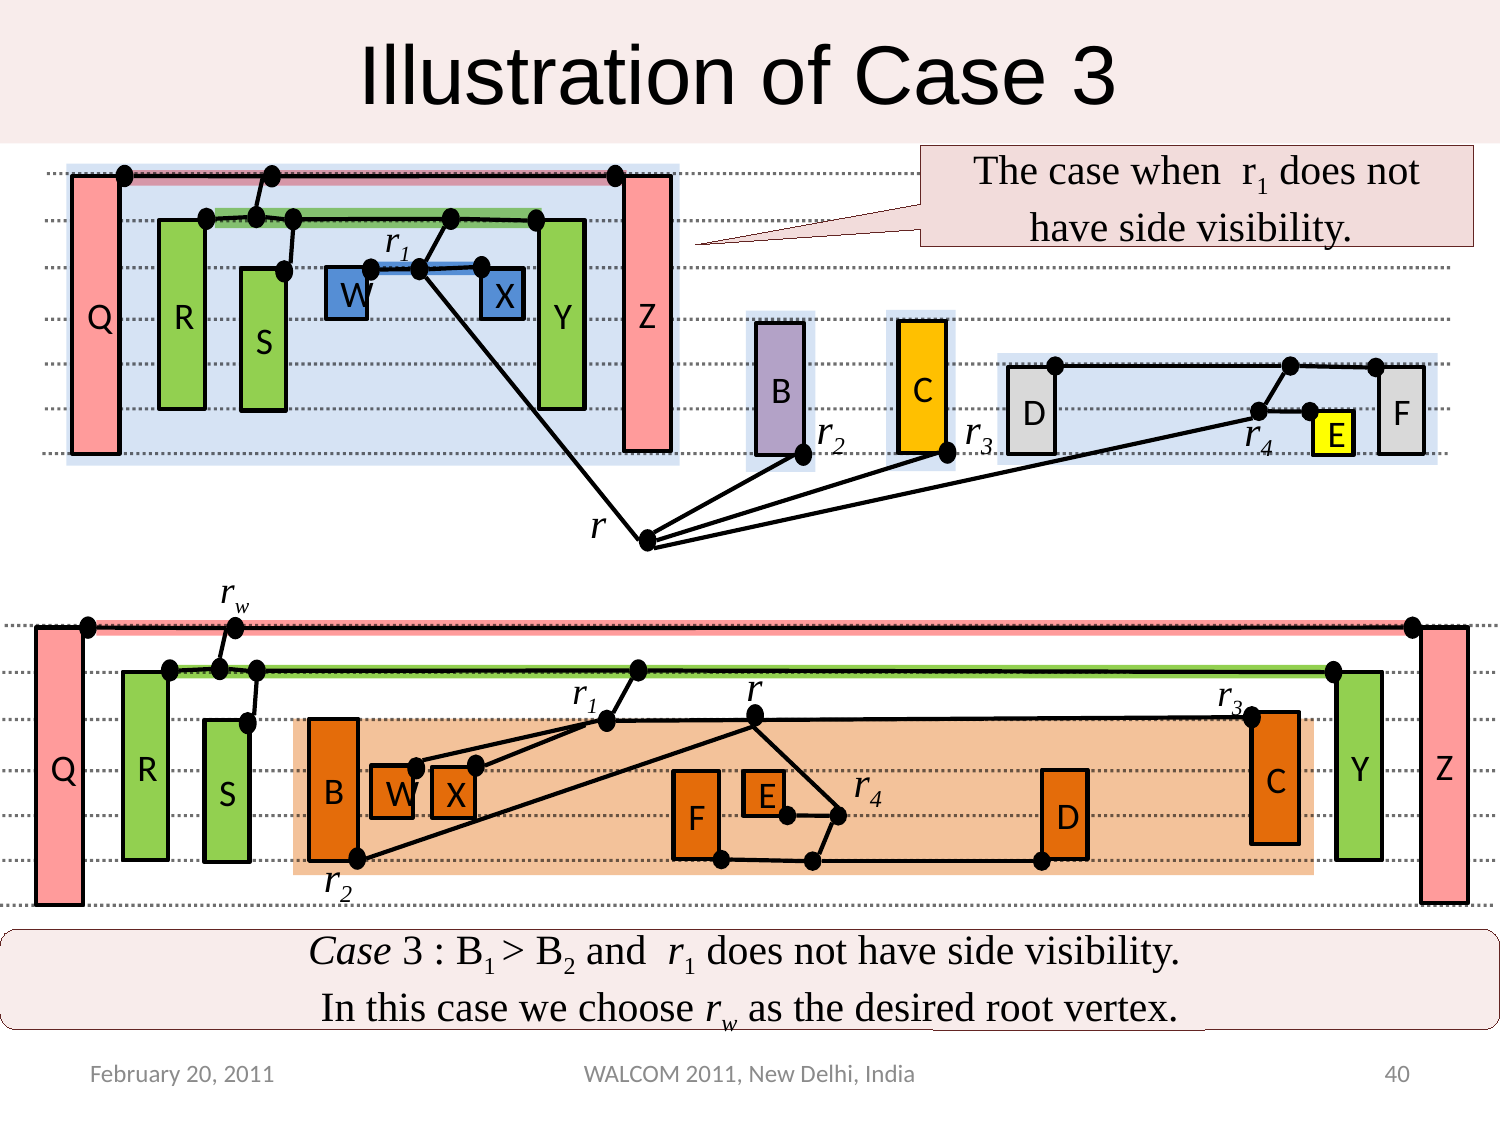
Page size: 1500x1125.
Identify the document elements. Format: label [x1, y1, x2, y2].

text_box [0, 929, 1500, 1031]
text_box [0, 0, 1500, 144]
slide_number [75, 1042, 425, 1103]
footer [512, 1042, 988, 1103]
slide_number [1074, 1042, 1425, 1103]
text_box [0, 145, 1500, 916]
